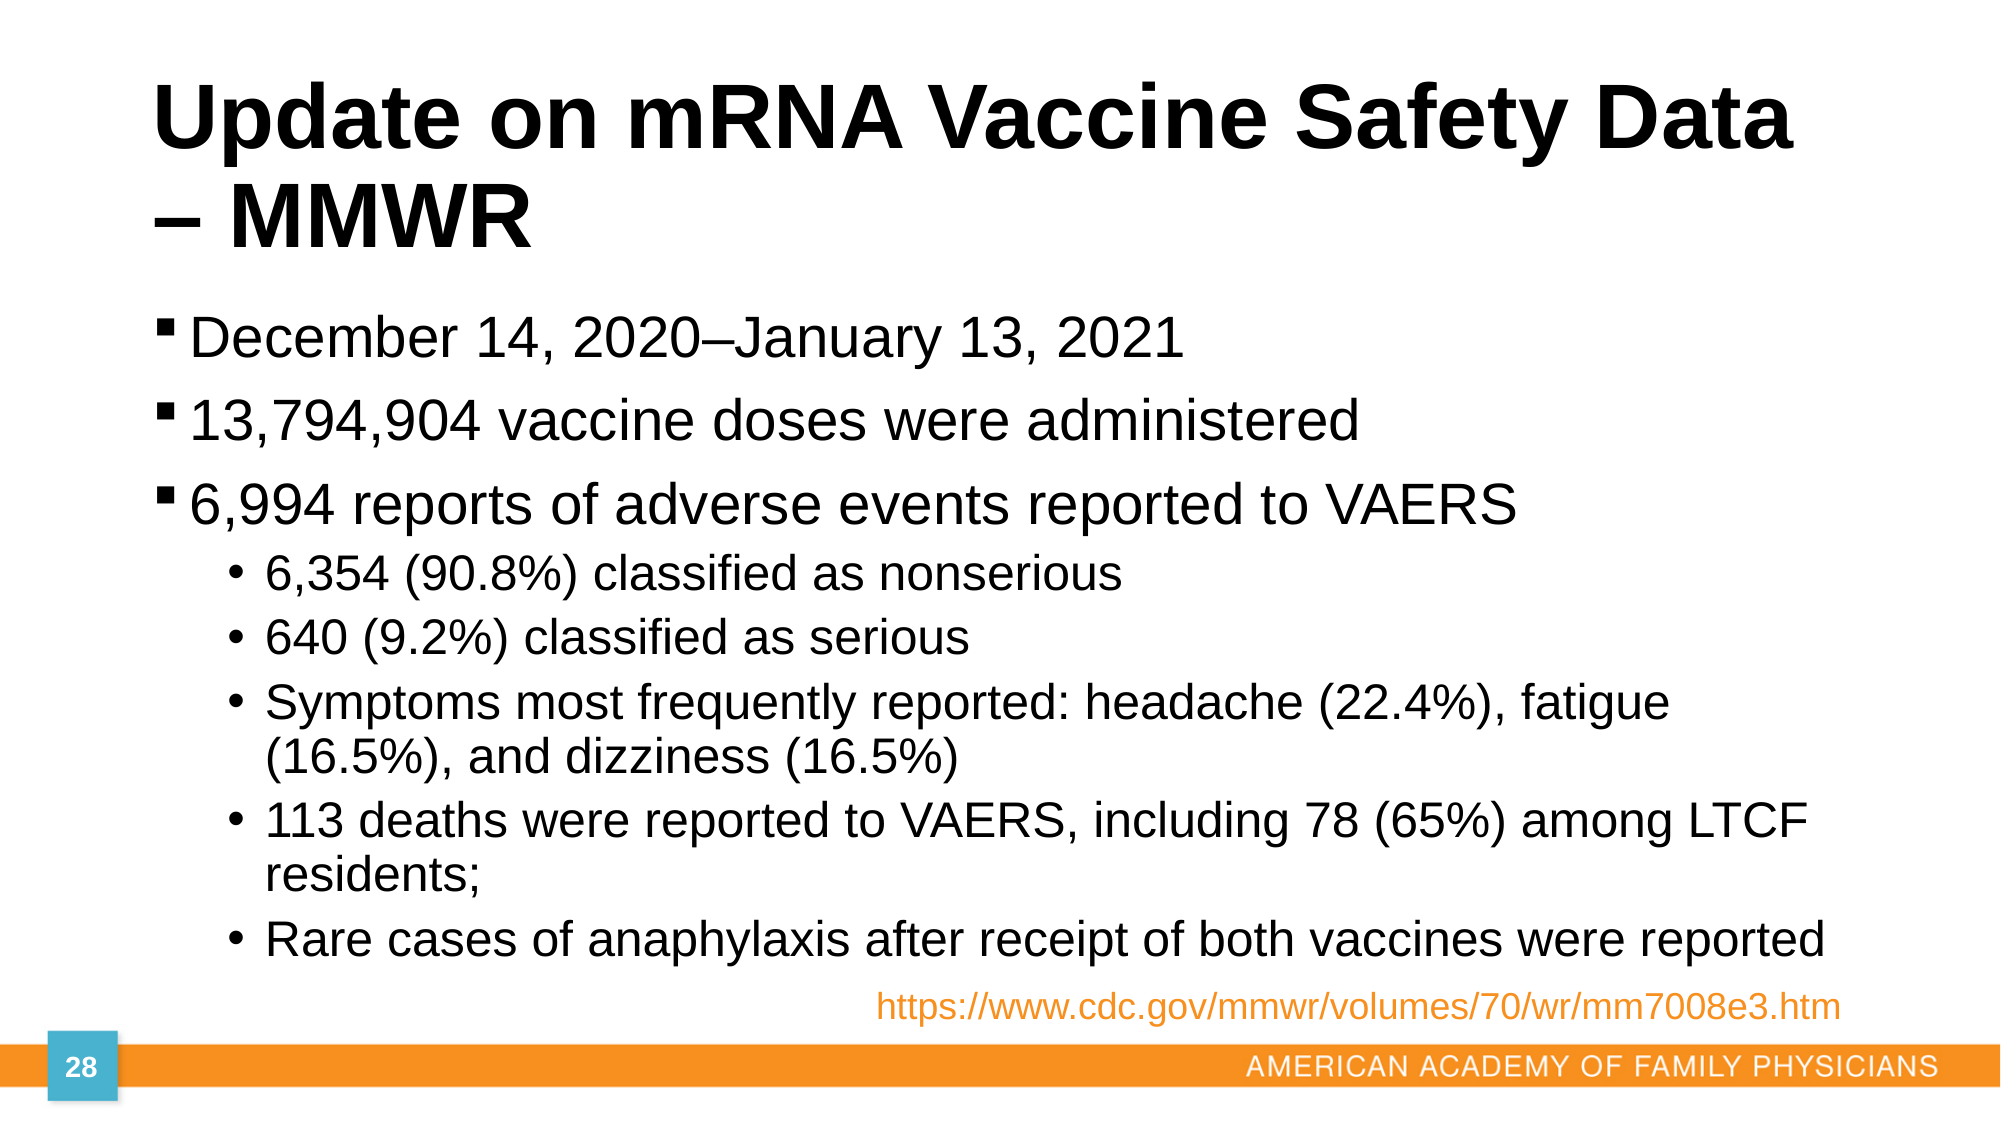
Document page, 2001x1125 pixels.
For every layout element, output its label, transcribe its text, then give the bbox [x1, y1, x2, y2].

slide_number 28 [48, 1032, 115, 1100]
picture [0, 0, 2001, 1125]
title Update on mRNA Vaccine Safety Data – MMWR [137, 59, 1863, 278]
text_box https://www.cdc.gov/mmwr/volumes/70/wr/mm7008e3.htm [861, 974, 1858, 1035]
list December 14, 2020–January 13, 2021 13,794,904 vaccine doses were administered 6,994 reports of adverse events reported to VAERS 6,354 (90.8%) classified as nonserious 640 (9.2%) classified as serious Symptoms most frequently reported: headache (22.4%), fatigue (16.5%), and dizziness (16.5%) 113 deaths were reported to VAERS, including 78 (65%) among LTCF residents; Rare cases of anaphylaxis after receipt of both vaccines were reported [137, 299, 1863, 1014]
